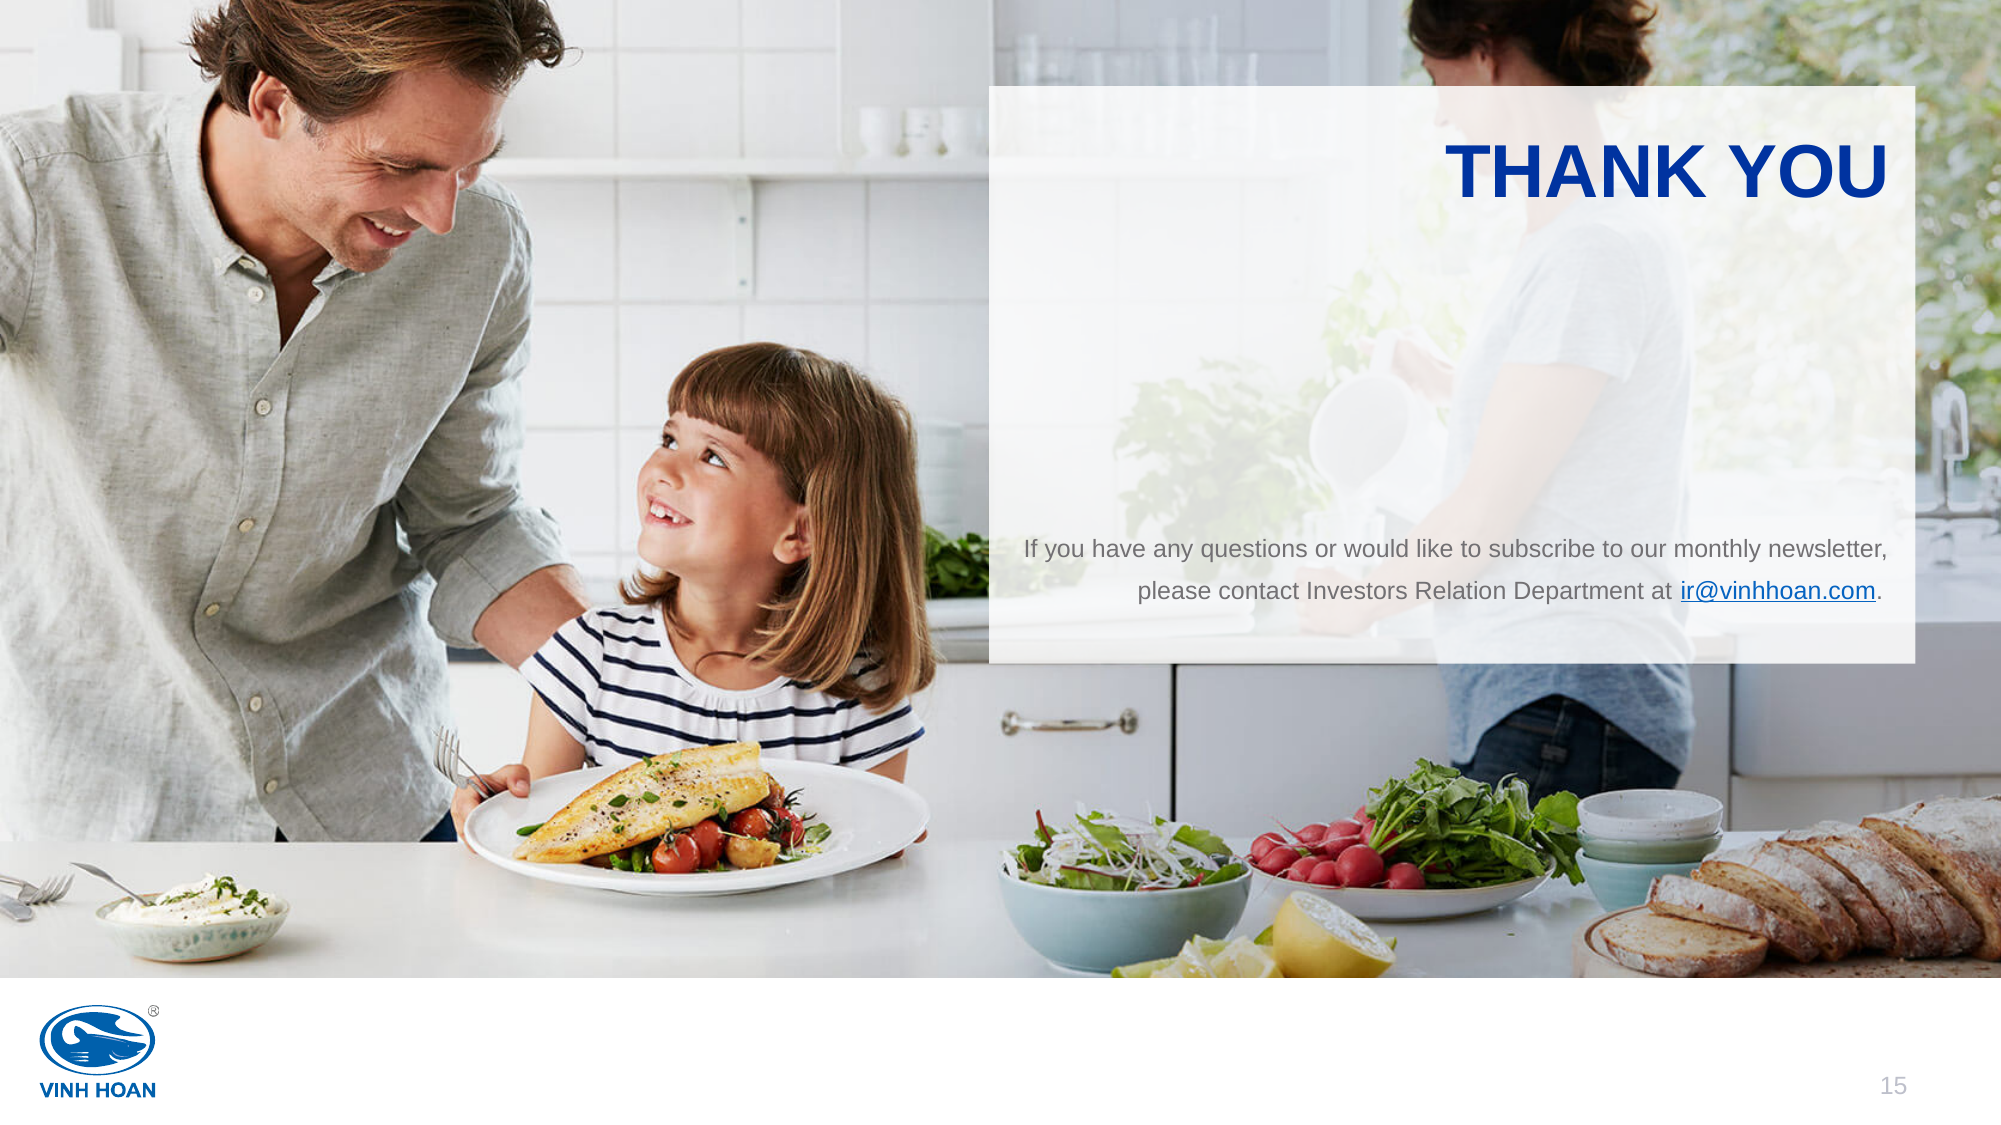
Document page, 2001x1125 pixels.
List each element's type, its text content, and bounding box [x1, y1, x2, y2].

slide_number 15 [1845, 1050, 1943, 1108]
picture [0, 0, 2001, 978]
